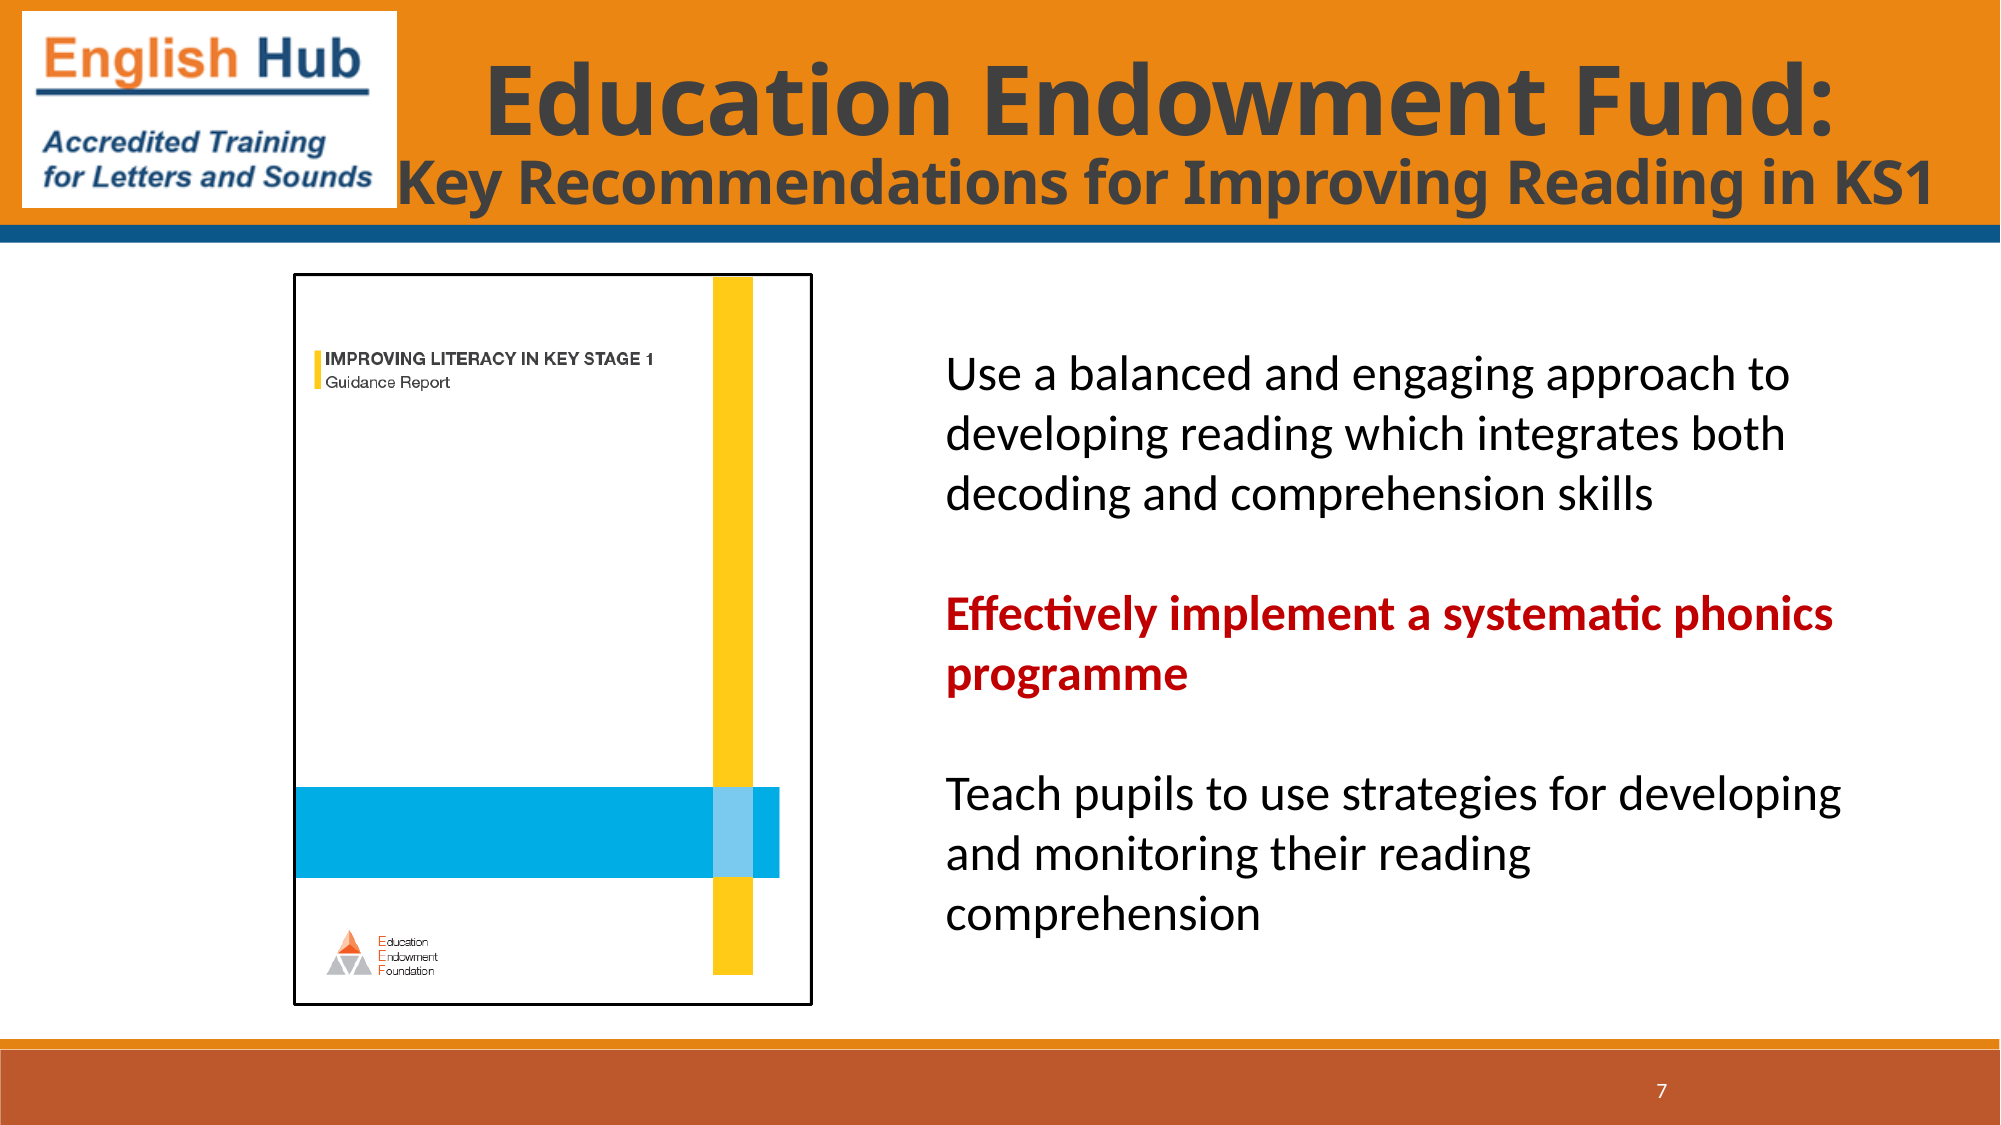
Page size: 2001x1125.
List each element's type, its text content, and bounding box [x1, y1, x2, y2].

picture [22, 11, 397, 208]
text_box Education Endowment Fund: Key Recommendations for Improving Reading in KS1 [355, 49, 1963, 245]
slide_number 7 [1467, 1060, 1683, 1120]
picture [295, 276, 810, 1003]
text_box Use a balanced and engaging approach to developing reading which integrates both decoding and comprehension skills Effectively implement a systematic phonics programme Teach pupils to use strategies for developing and monitoring their reading comprehension [930, 332, 1868, 948]
